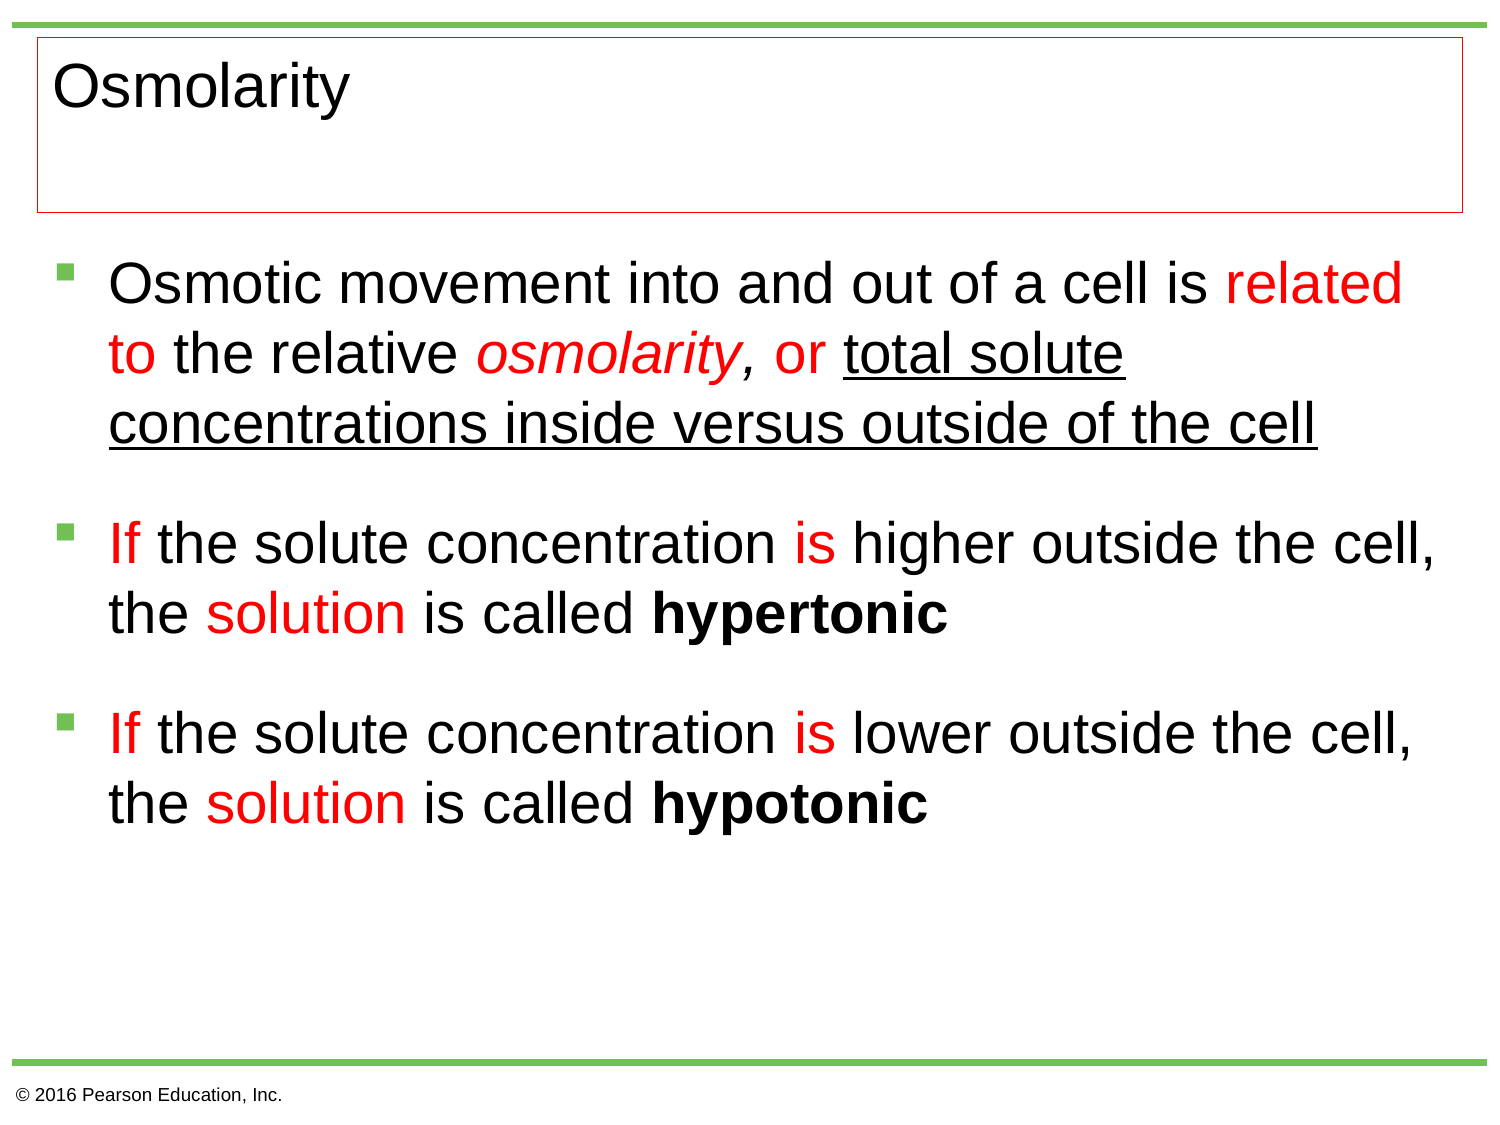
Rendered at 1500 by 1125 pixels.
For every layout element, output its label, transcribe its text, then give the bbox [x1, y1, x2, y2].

title Osmolarity [37, 37, 1463, 213]
footer © 2016 Pearson Education, Inc. [0, 1062, 476, 1125]
list Osmotic movement into and out of a cell is related to the relative osmolarity, or total solute concentrations inside versus outside of the cell If the solute concentration is higher outside the cell, the solution is called hypertonic If the solute concentration is lower outside the cell, the solution is called hypotonic [37, 237, 1463, 1050]
